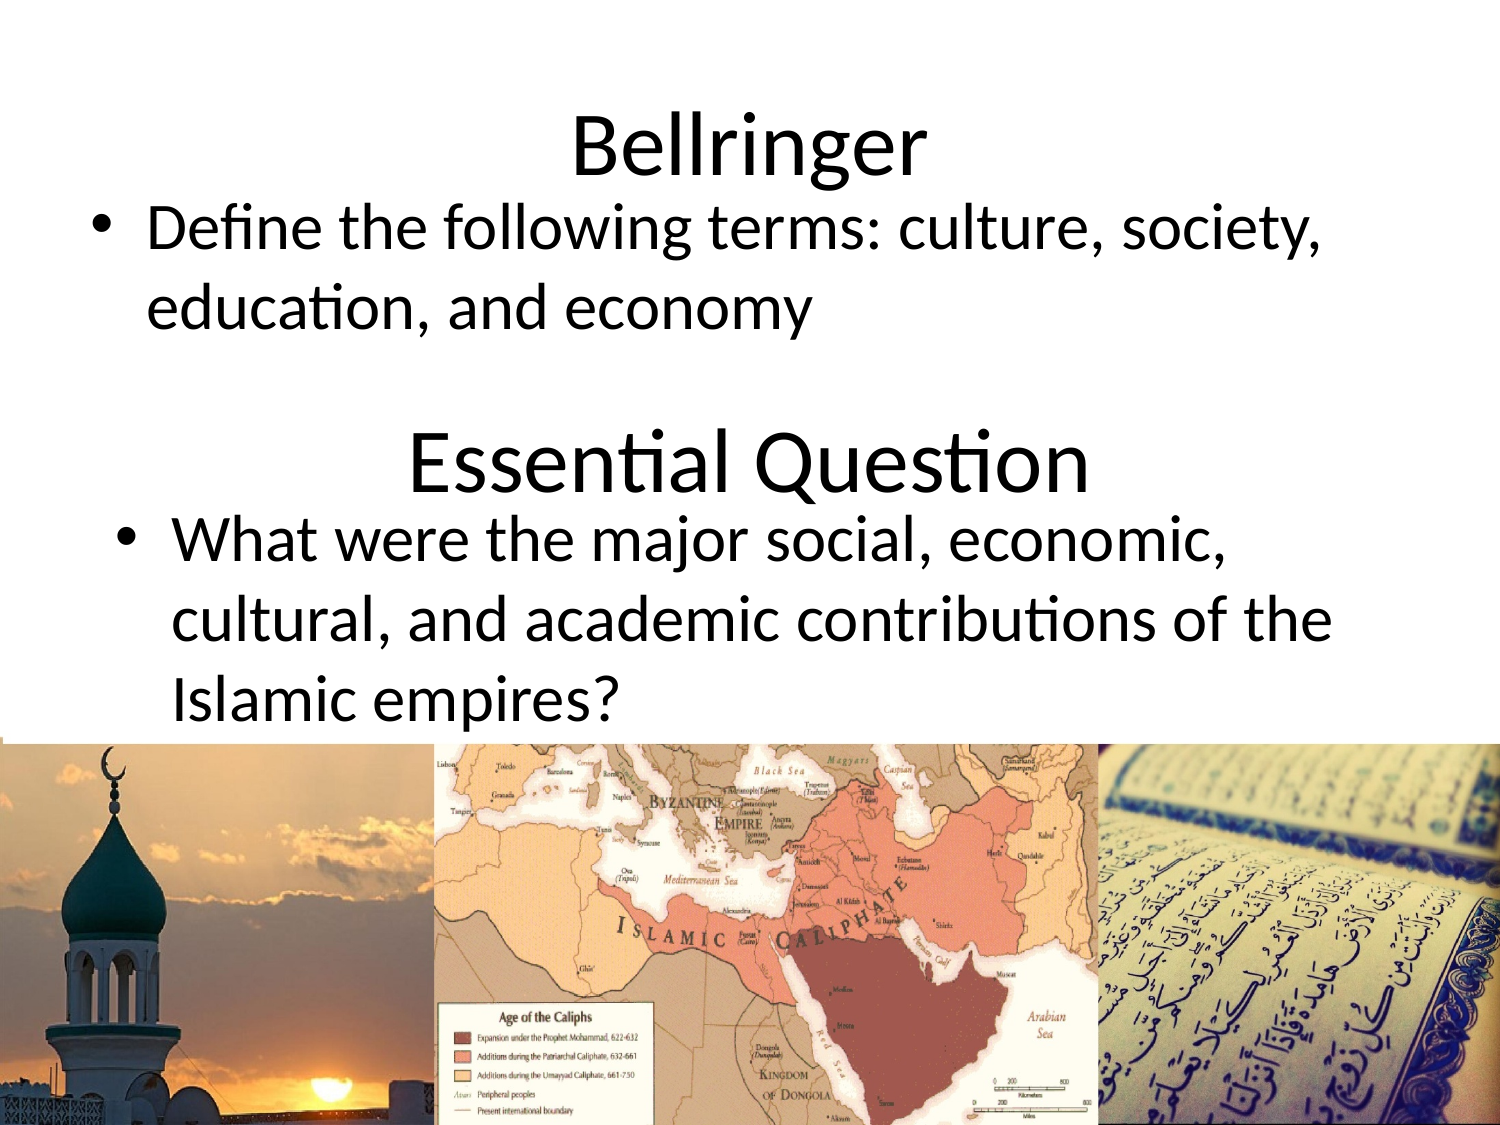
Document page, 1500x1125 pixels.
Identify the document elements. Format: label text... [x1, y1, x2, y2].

list Define the following terms: culture, society, education, and economy [75, 174, 1425, 362]
text_box Essential Question [74, 362, 1425, 550]
title Bellringer [75, 45, 1425, 174]
picture [0, 0, 1500, 1125]
text_box What were the major social, economic, cultural, and academic contributions of the Islamic empires? [99, 487, 1450, 775]
